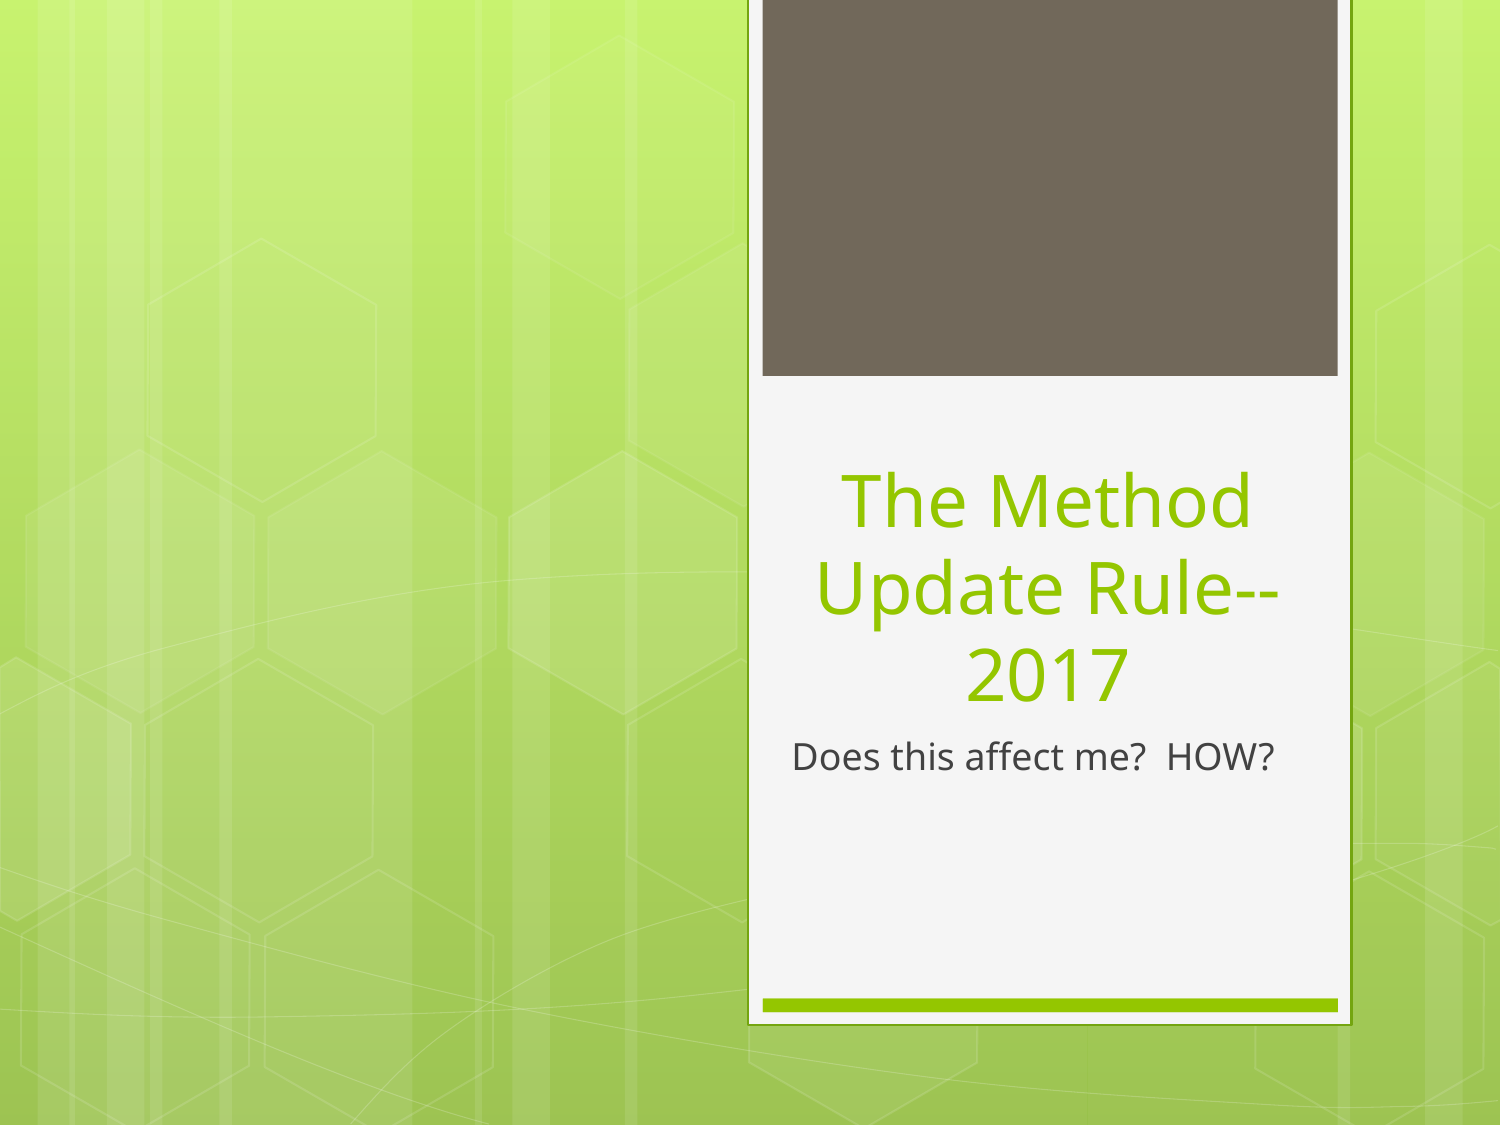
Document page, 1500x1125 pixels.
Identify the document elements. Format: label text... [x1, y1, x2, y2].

subtitle Does this affect me? HOW? [776, 725, 1320, 933]
title The Method Update Rule-- 2017 [776, 444, 1320, 724]
